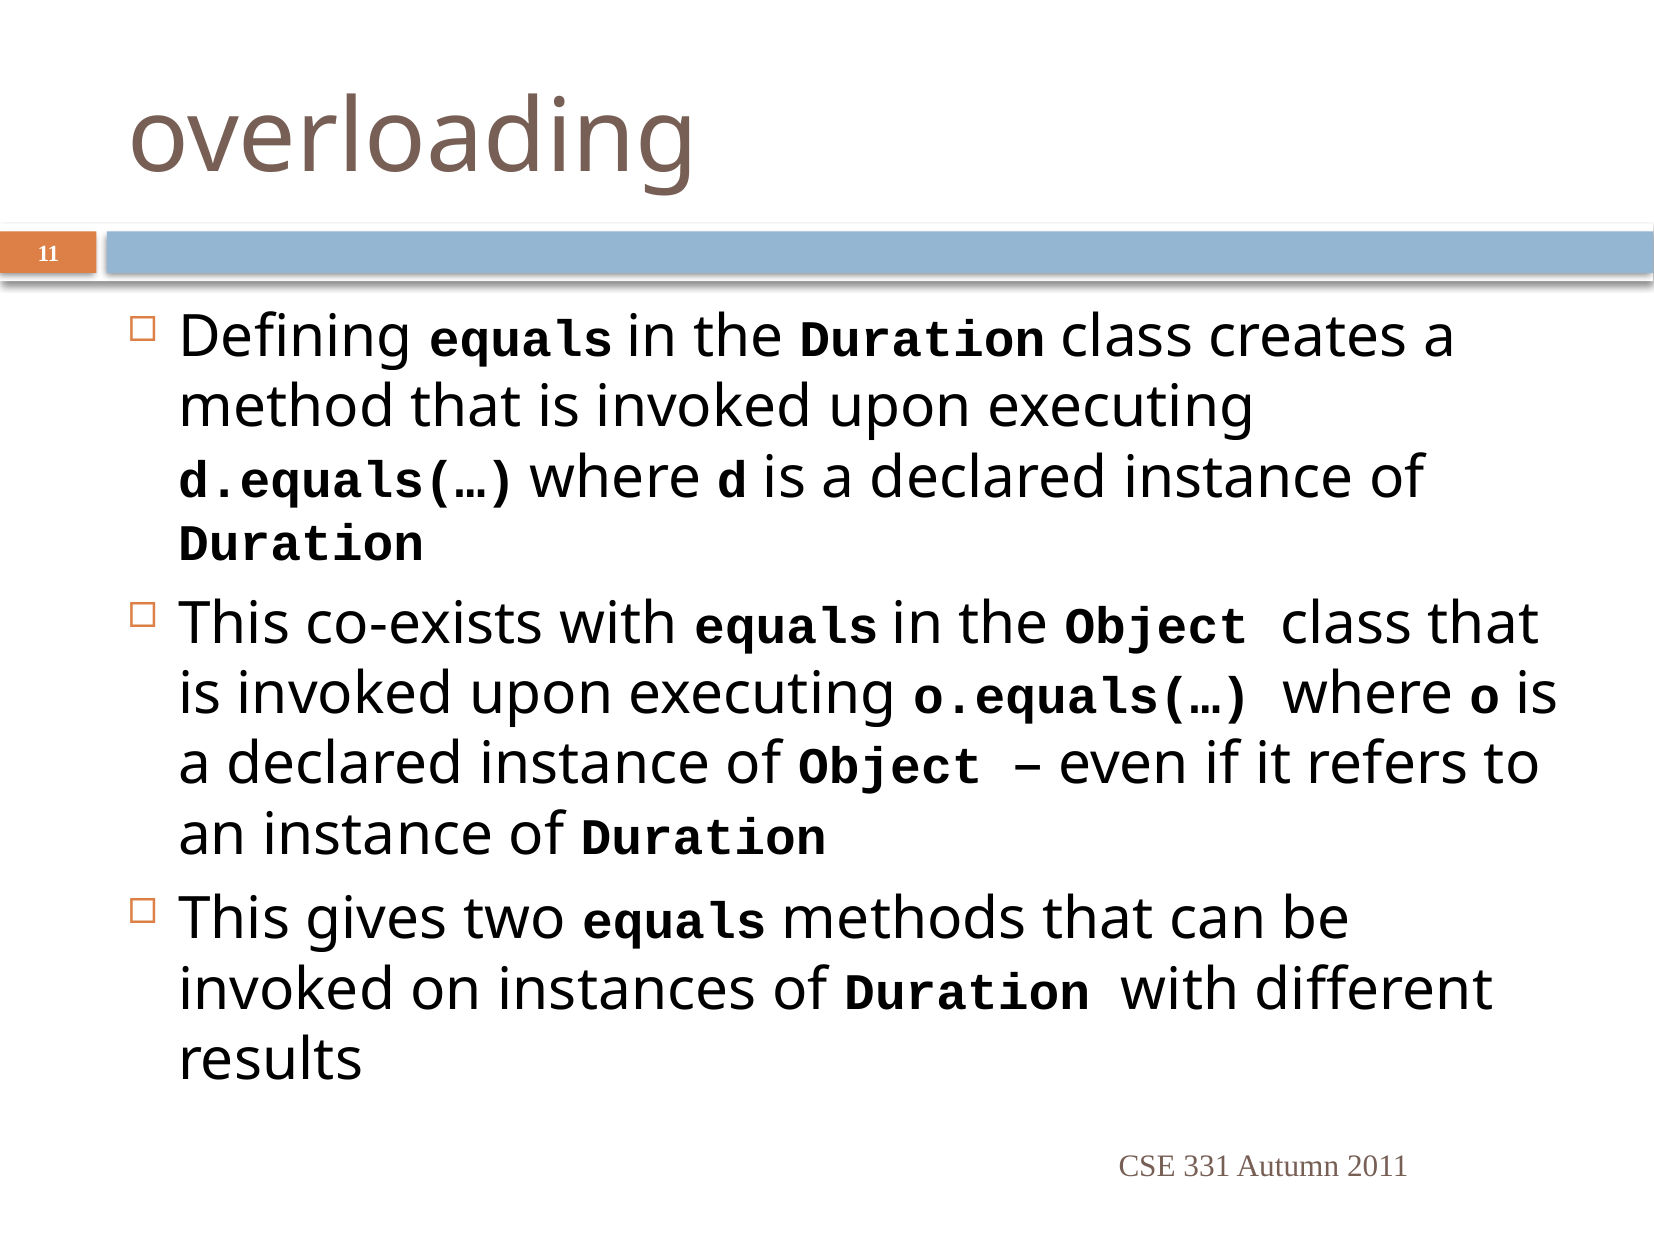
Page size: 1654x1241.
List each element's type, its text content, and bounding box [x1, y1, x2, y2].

slide_number 11 [0, 230, 97, 275]
list Defining equals in the Duration class creates a method that is invoked upon executing d.equals(…) where d is a declared instance of Duration This co-exists with equals in the Object class that is invoked upon executing o.equals(…) where o is a declared instance of Object – even if it refers to an instance of Duration This gives two equals methods that can be invoked on instances of Duration with different results [110, 289, 1585, 1103]
title overloading [110, 41, 1585, 221]
slide_number CSE 331 Autumn 2011 [1102, 1130, 1585, 1197]
